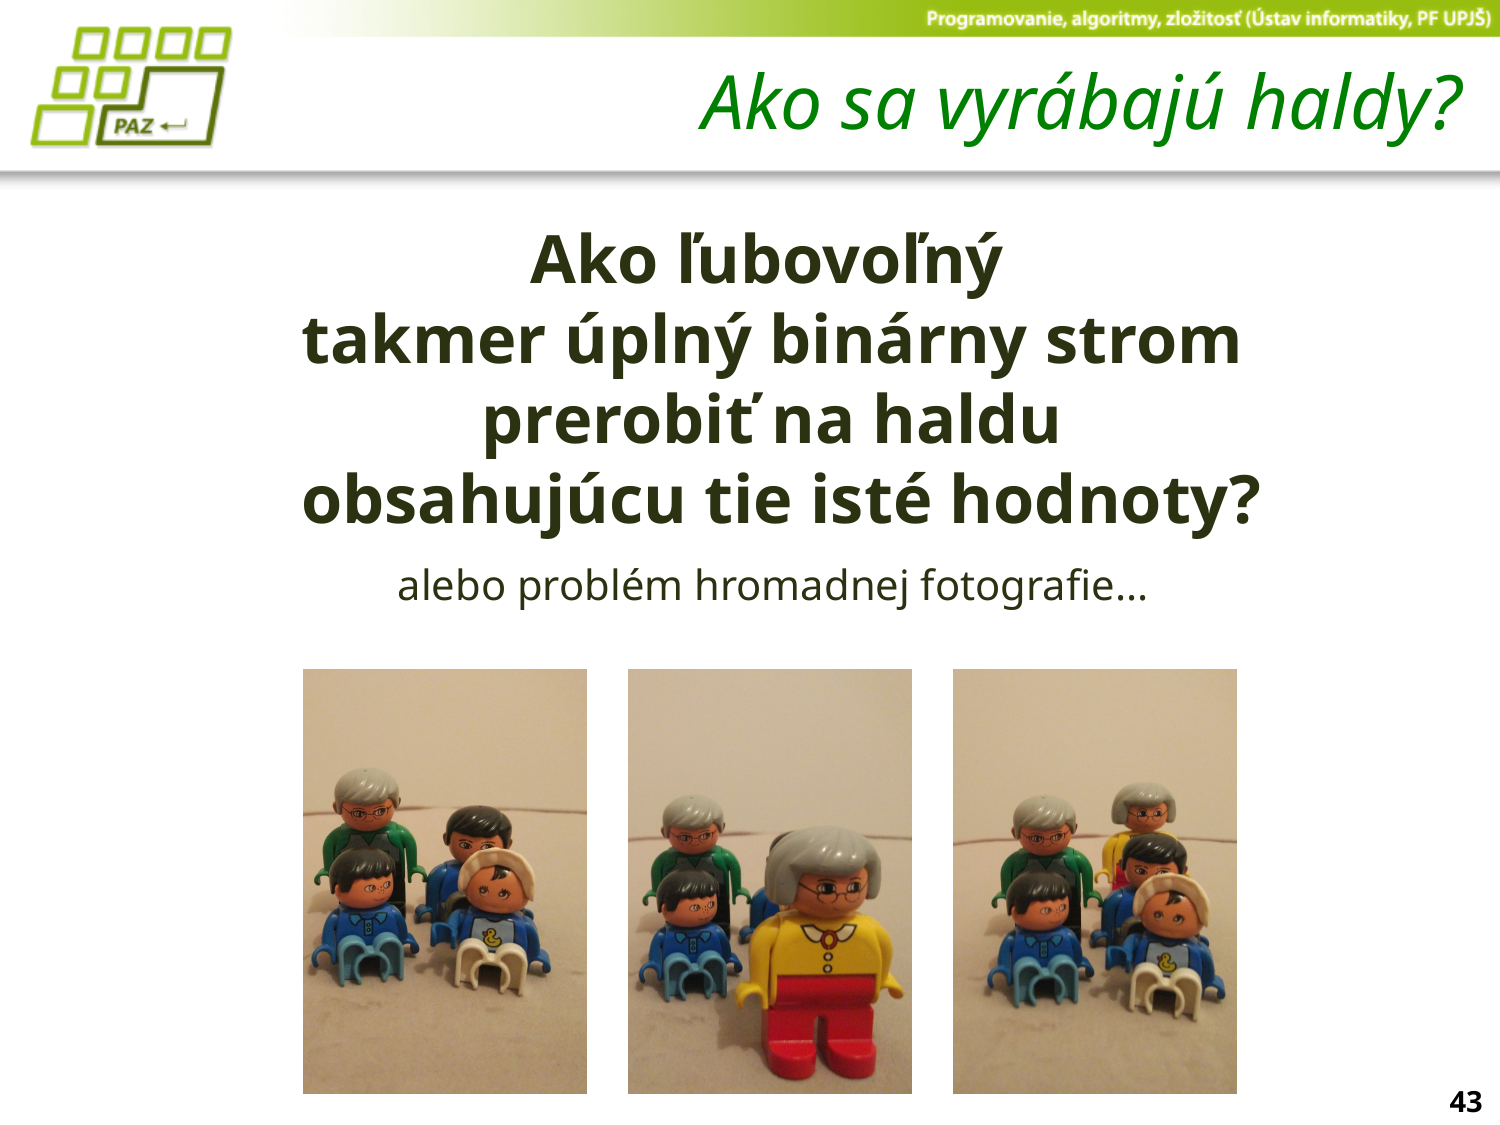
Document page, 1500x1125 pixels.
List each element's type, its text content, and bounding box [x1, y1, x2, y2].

title Ako sa vyrábajú haldy? [343, 46, 1477, 135]
picture [0, 0, 1500, 1125]
list Ako ľubovoľný takmer úplný binárny strom prerobiť na haldu obsahujúcu tie isté hodnoty? alebo problém hromadnej fotografie... [48, 209, 1456, 1080]
